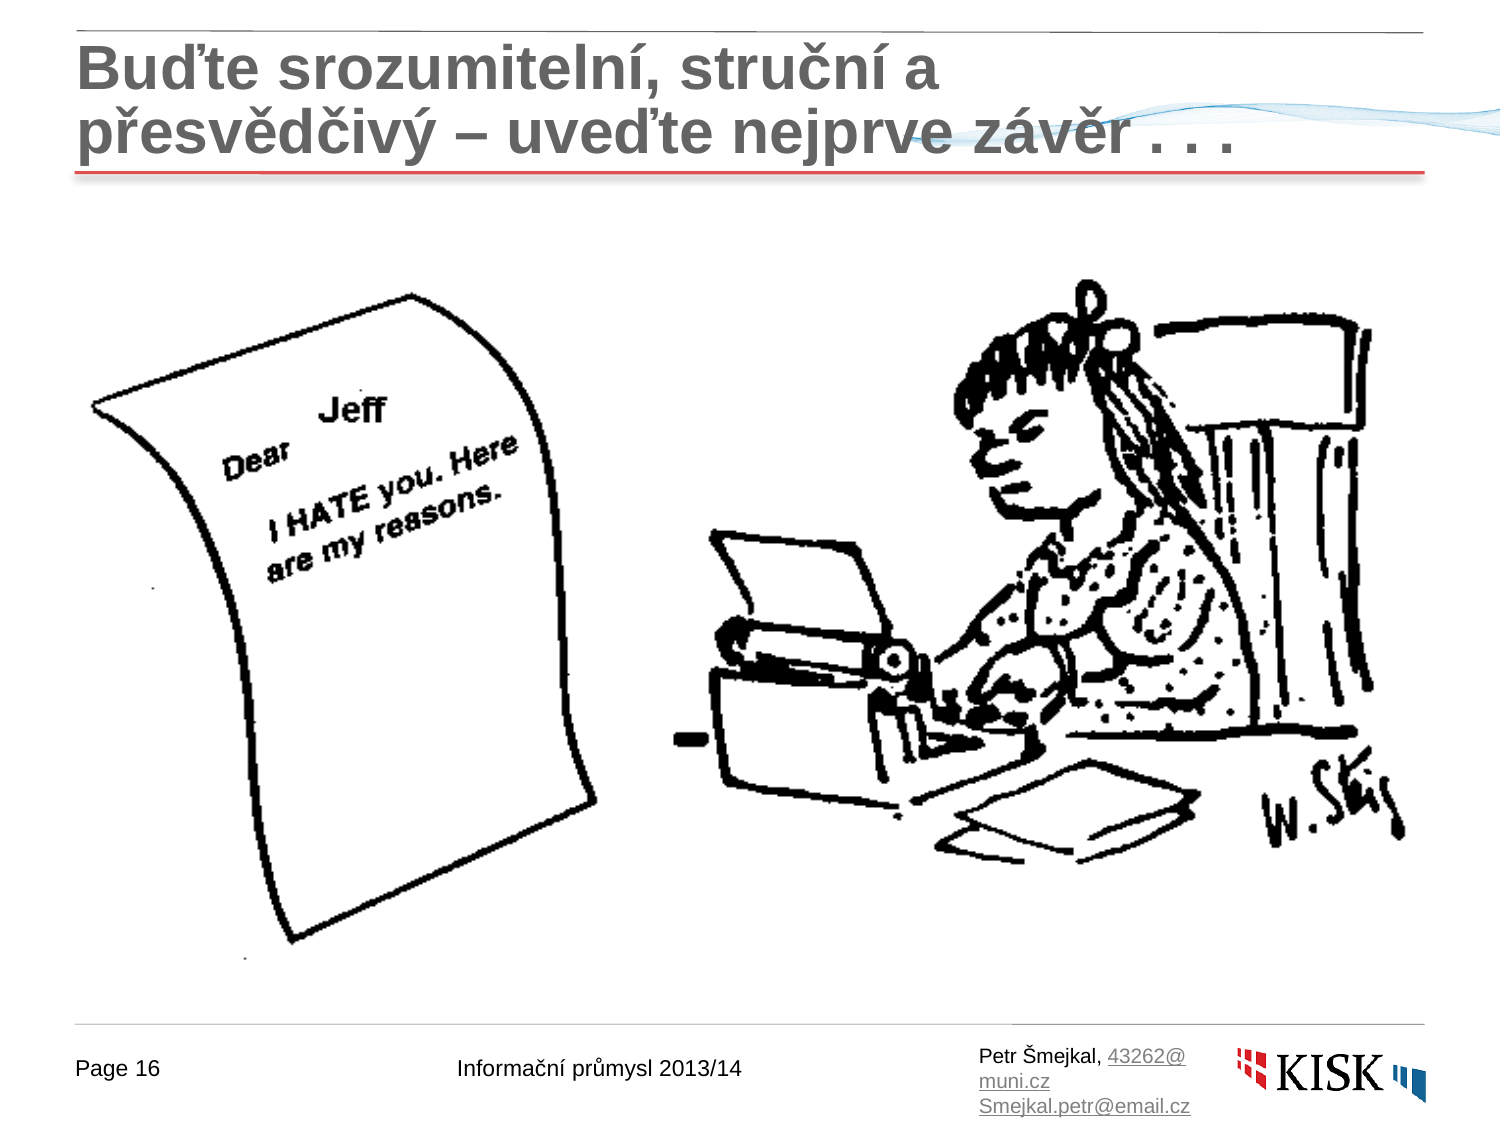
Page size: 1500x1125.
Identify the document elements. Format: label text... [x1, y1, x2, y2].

picture [1318, 101, 1500, 149]
title Buďte srozumitelní, struční a přesvědčivý – uveďte nejprve závěr . . . [76, 32, 1318, 175]
picture [1237, 1046, 1426, 1103]
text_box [72, 245, 1427, 971]
